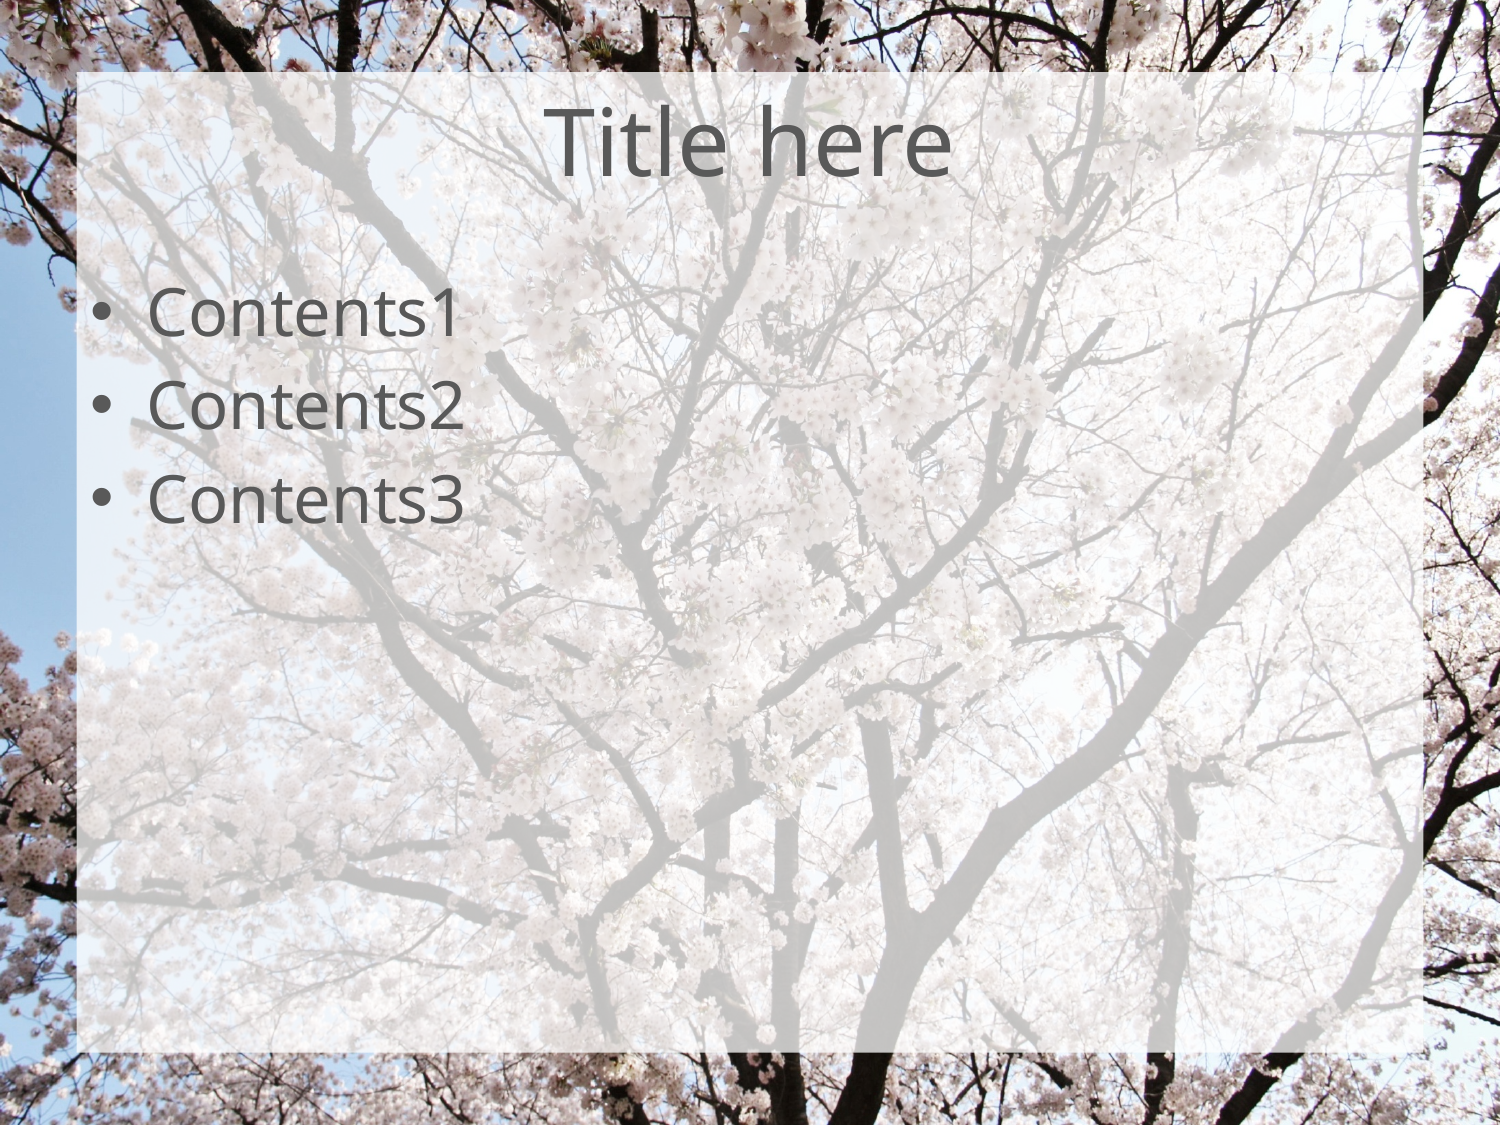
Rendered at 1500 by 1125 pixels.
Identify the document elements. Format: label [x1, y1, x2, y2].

text_box [0, 0, 1500, 1125]
